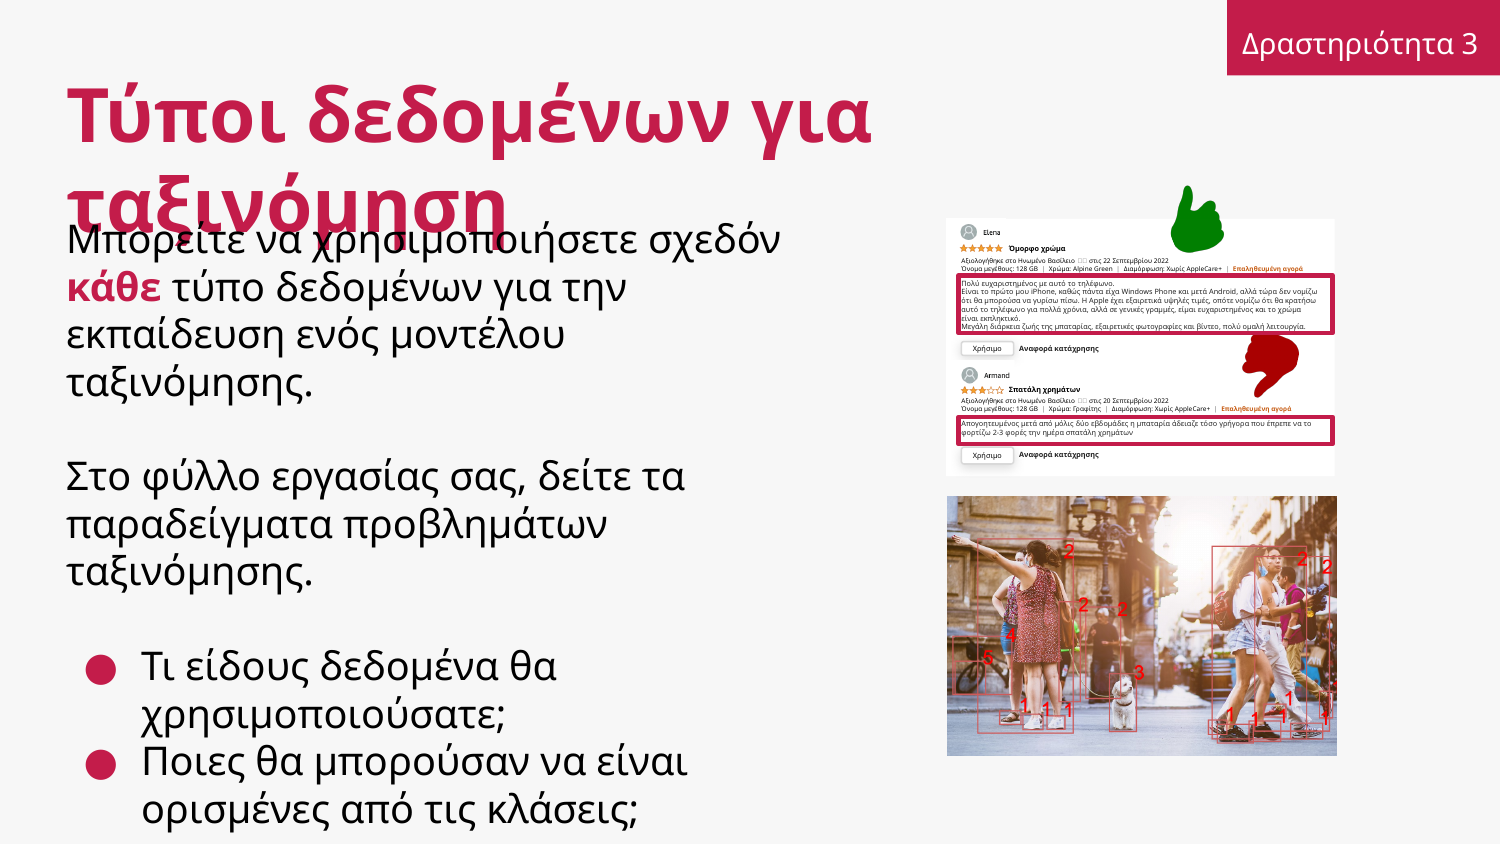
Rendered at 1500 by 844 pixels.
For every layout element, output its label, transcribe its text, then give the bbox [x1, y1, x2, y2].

text_box Μπορείτε να χρησιμοποιήσετε σχεδόν κάθε τύπο δεδομένων για την εκπαίδευση ενός μοντέλου ταξινόμησης. Στο φύλλο εργασίας σας, δείτε τα παραδείγματα προβλημάτων ταξινόμησης. Τι είδους δεδομένα θα χρησιμοποιούσατε; Ποιες θα μπορούσαν να είναι ορισμένες από τις κλάσεις; [51, 198, 838, 844]
title Τύποι δεδομένων για ταξινόμηση [51, 52, 1333, 167]
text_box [945, 218, 1335, 477]
picture [1241, 331, 1297, 400]
subtitle Δραστηριότητα 3 [1220, 4, 1500, 68]
picture [1156, 177, 1223, 254]
picture [947, 496, 1337, 756]
